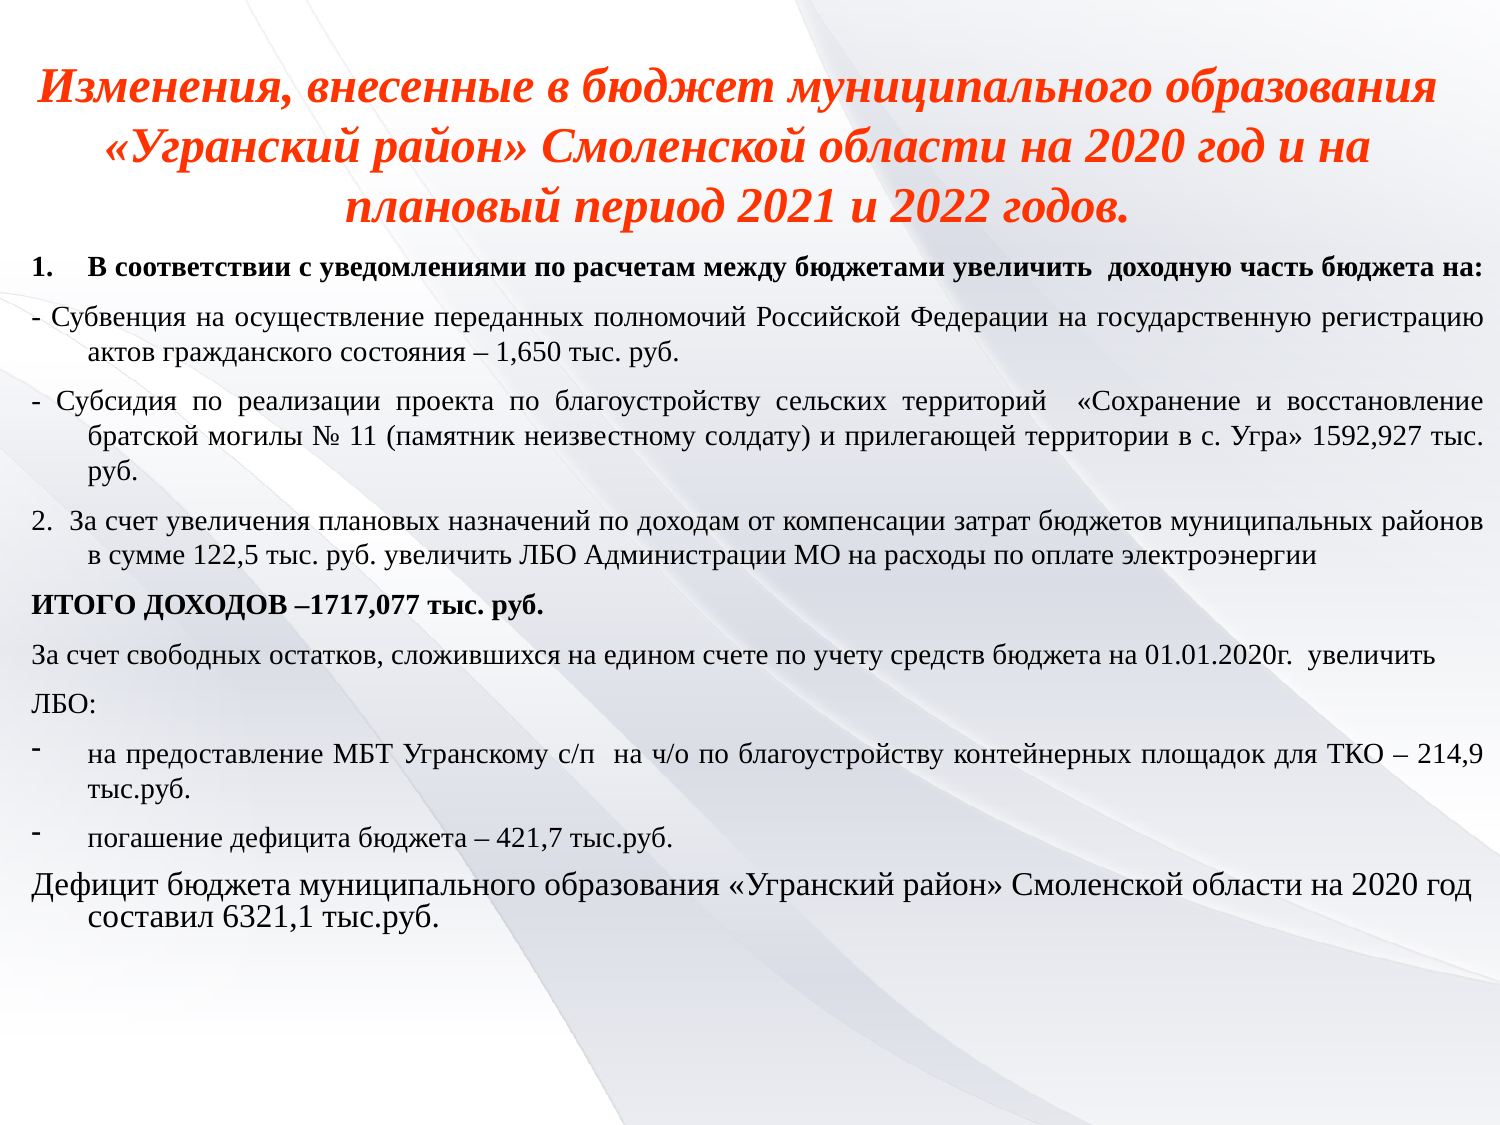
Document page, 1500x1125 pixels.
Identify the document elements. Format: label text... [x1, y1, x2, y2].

picture [0, 0, 1500, 1125]
text_box Изменения, внесенные в бюджет муниципального образования «Угранский район» Смоленской области на 2020 год и на плановый период 2021 и 2022 годов. [16, 45, 1459, 240]
text_box В соответствии с уведомлениями по расчетам между бюджетами увеличить доходную часть бюджета на: - Субвенция на осуществление переданных полномочий Российской Федерации на государственную регистрацию актов гражданского состояния – 1,650 тыс. руб. - Субсидия по реализации проекта по благоустройству сельских территорий «Сохранение и восстановление братской могилы № 11 (памятник неизвестному солдату) и прилегающей территории в с. Угра» 1592,927 тыс. руб. 2. За счет увеличения плановых назначений по доходам от компенсации затрат бюджетов муниципальных районов в сумме 122,5 тыс. руб. увеличить ЛБО Администрации МО на расходы по оплате электроэнергии ИТОГО ДОХОДОВ –1717,077 тыс. руб. За счет свободных остатков, сложившихся на едином счете по учету средств бюджета на 01.01.2020г. увеличить ЛБО: на предоставление МБТ Угранскому с/п на ч/о по благоустройству контейнерных площадок для ТКО – 214,9 тыс.руб. погашение дефицита бюджета – 421,7 тыс.руб. Дефицит бюджета муниципального образования «Угранский район» Смоленской области на 2020 год составил 6321,1 тыс.руб. [16, 240, 1500, 954]
